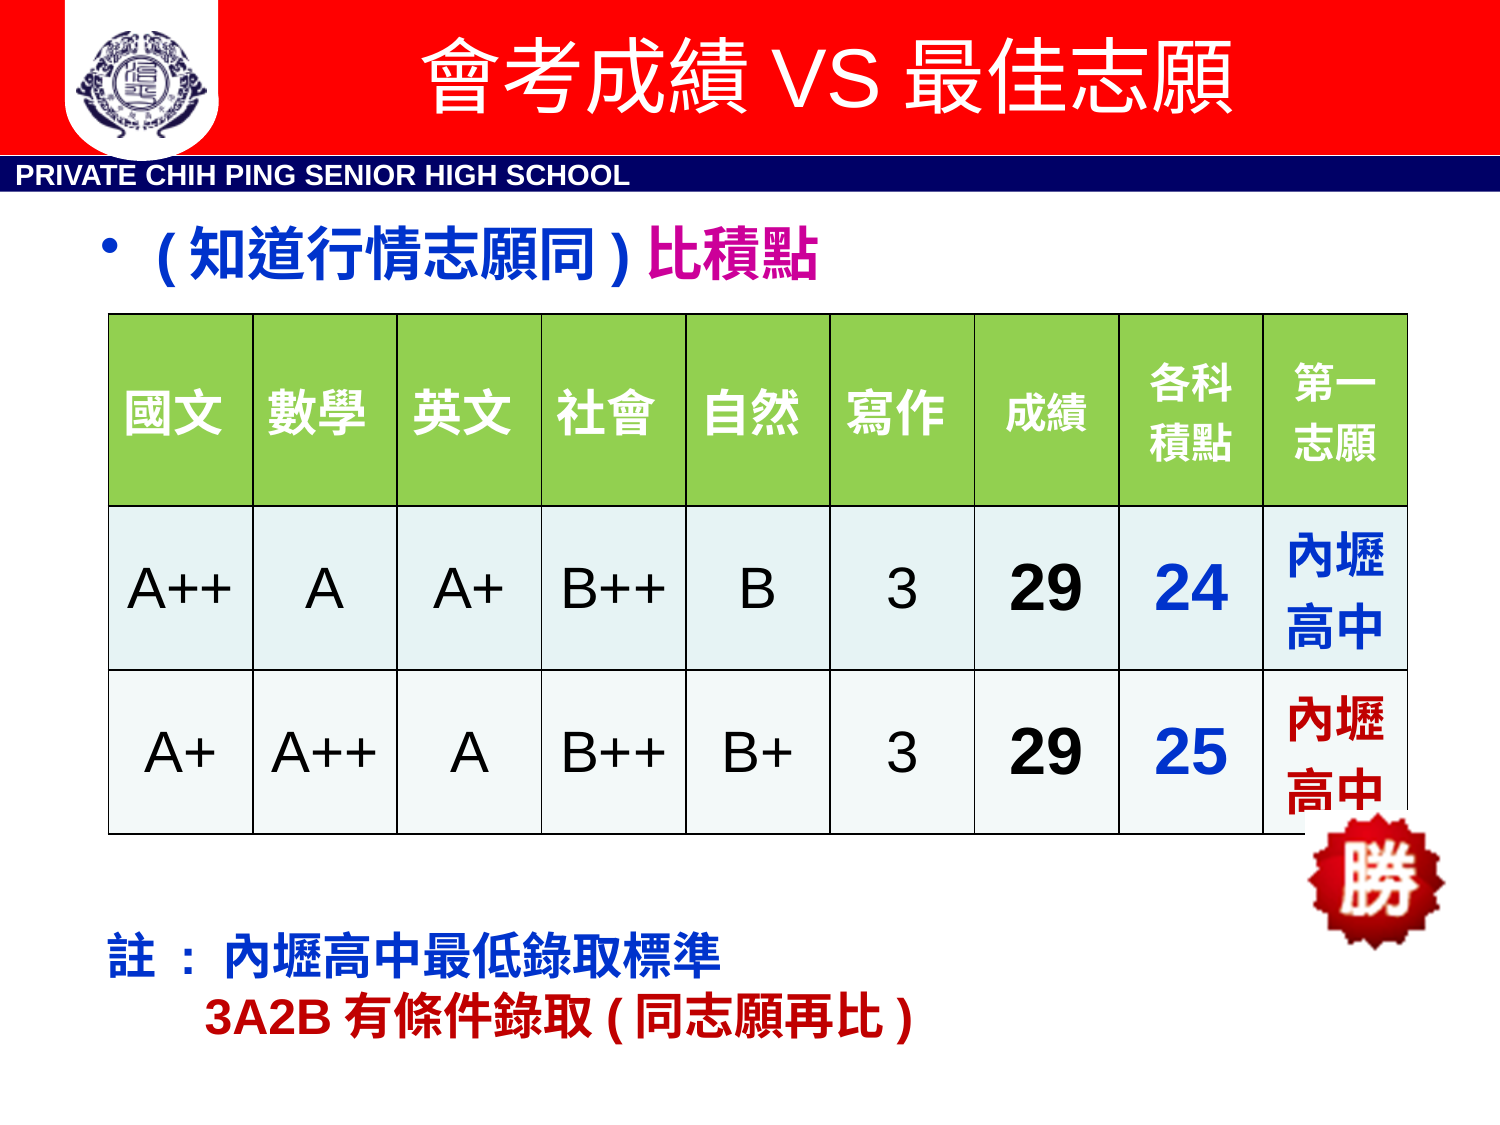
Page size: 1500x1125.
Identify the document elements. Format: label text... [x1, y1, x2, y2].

table_cell A+ [398, 507, 541, 669]
table_cell 25 [1120, 671, 1262, 833]
table_cell A+ [109, 671, 252, 833]
picture [76, 31, 207, 138]
table_cell 內壢高中 [1264, 507, 1407, 669]
table_cell B [687, 507, 829, 669]
table_header 各科積點 [1120, 315, 1262, 505]
list (知道行情志願同)比積點 [84, 209, 1436, 953]
table_header 社會 [542, 315, 685, 505]
table_cell B++ [542, 671, 685, 833]
table_cell 3 [831, 507, 974, 669]
table_header 寫作 [831, 315, 974, 505]
table_header 國文 [109, 315, 252, 505]
table_cell B+ [687, 671, 829, 833]
text_box 註 : 內壢高中最低錄取標準 3A2B有條件錄取(同志願再比) [91, 916, 929, 1052]
table_cell 29 [975, 507, 1118, 669]
table_cell A [398, 671, 541, 833]
table_header 自然 [687, 315, 829, 505]
table_header 英文 [398, 315, 541, 505]
table_header 數學 [254, 315, 396, 505]
table_cell A [254, 507, 396, 669]
picture [1304, 810, 1448, 953]
title 會考成績VS最佳志願 [229, 0, 1424, 150]
table_header 第一志願 [1264, 315, 1407, 505]
table_cell 29 [975, 671, 1118, 833]
table_cell A++ [109, 507, 252, 669]
table_cell 24 [1120, 507, 1262, 669]
table_cell 3 [831, 671, 974, 833]
table_cell B++ [542, 507, 685, 669]
table_cell A++ [254, 671, 396, 833]
table_header 成績 [975, 315, 1118, 505]
table_cell 內壢高中 [1264, 671, 1407, 833]
